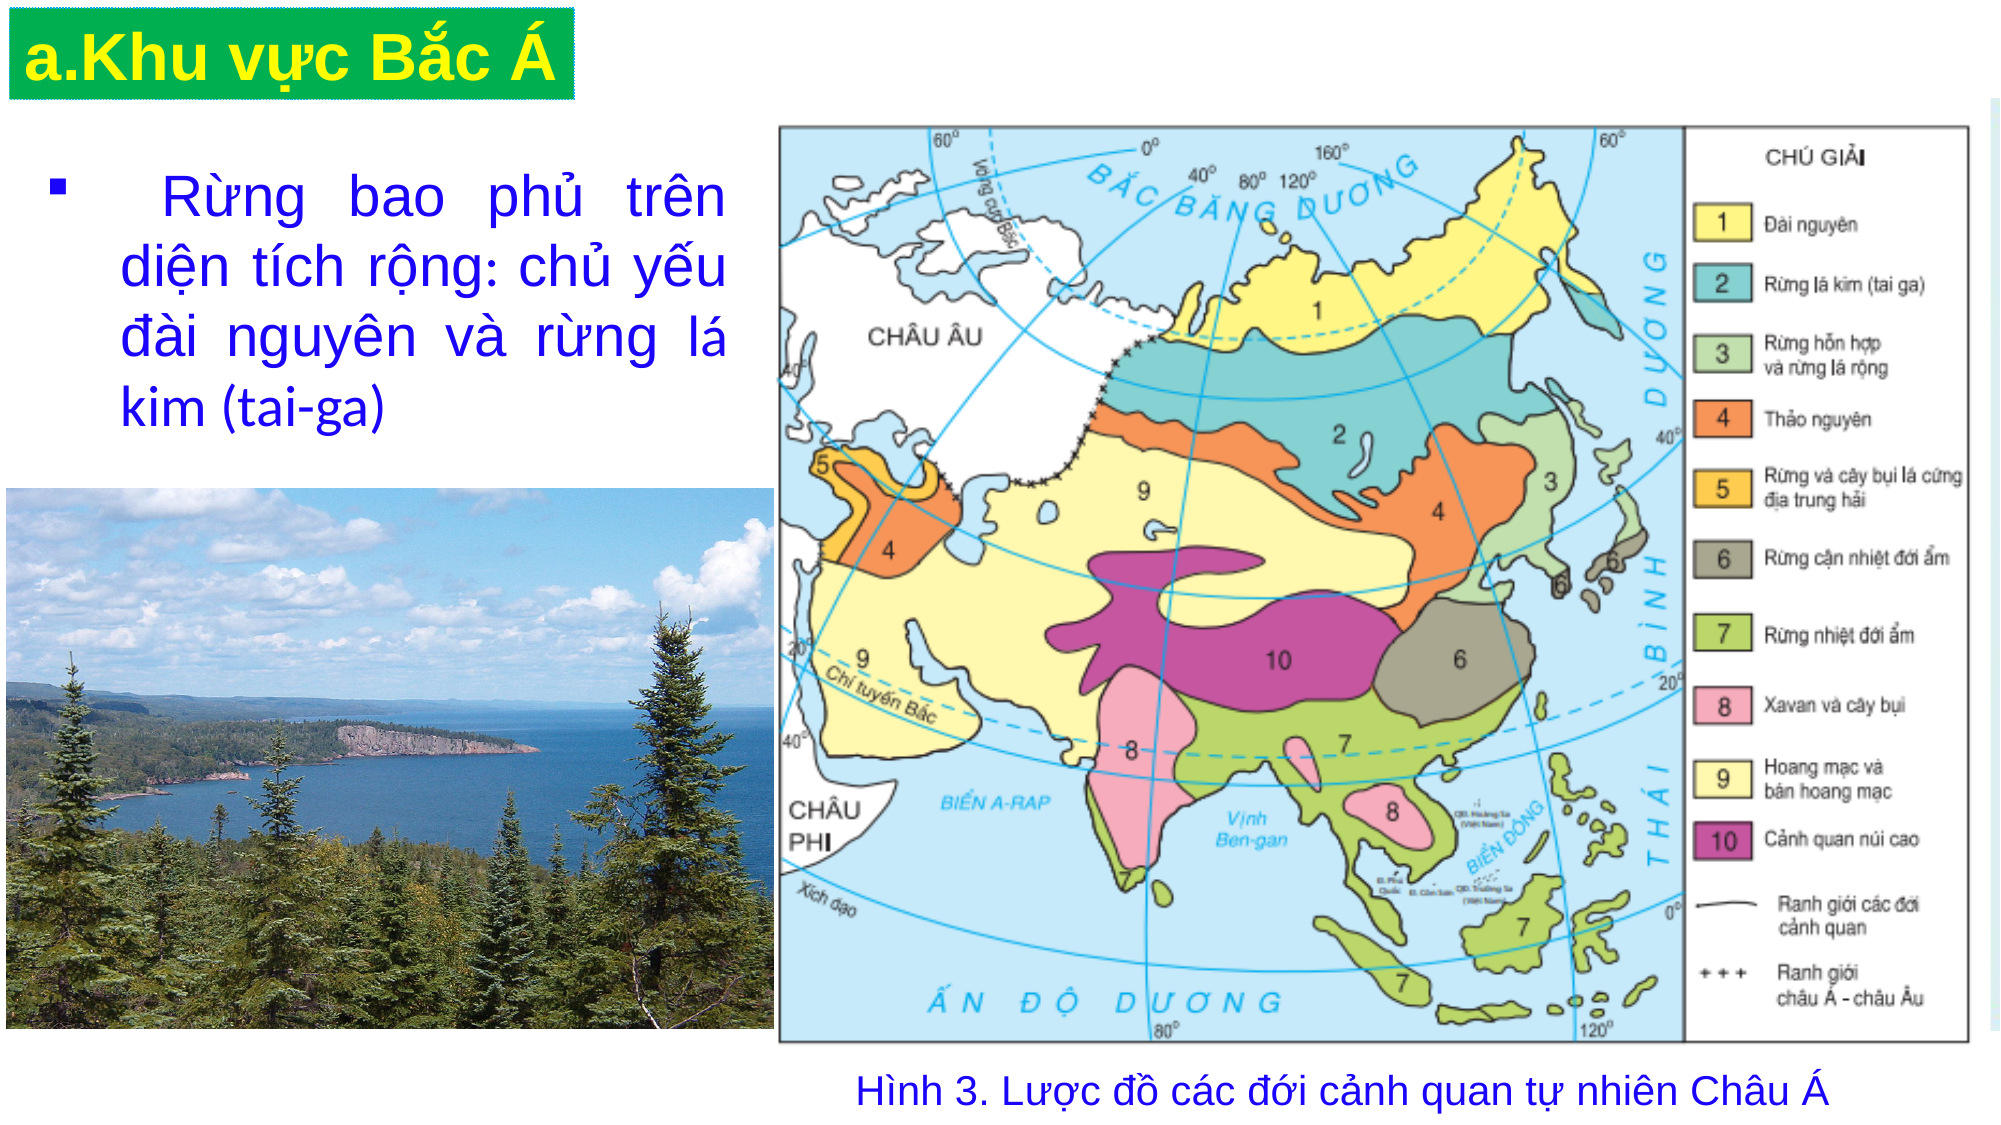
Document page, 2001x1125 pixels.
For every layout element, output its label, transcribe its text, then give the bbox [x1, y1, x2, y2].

text_box Rừng bao phủ trên diện tích rộng: chủ yếu đài nguyên và rừng lá kim (tai-ga) [30, 151, 736, 446]
text_box a.Khu vực Bắc Á [9, 7, 574, 100]
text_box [736, 98, 1991, 1125]
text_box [1991, 98, 2000, 1101]
picture [6, 488, 774, 1029]
